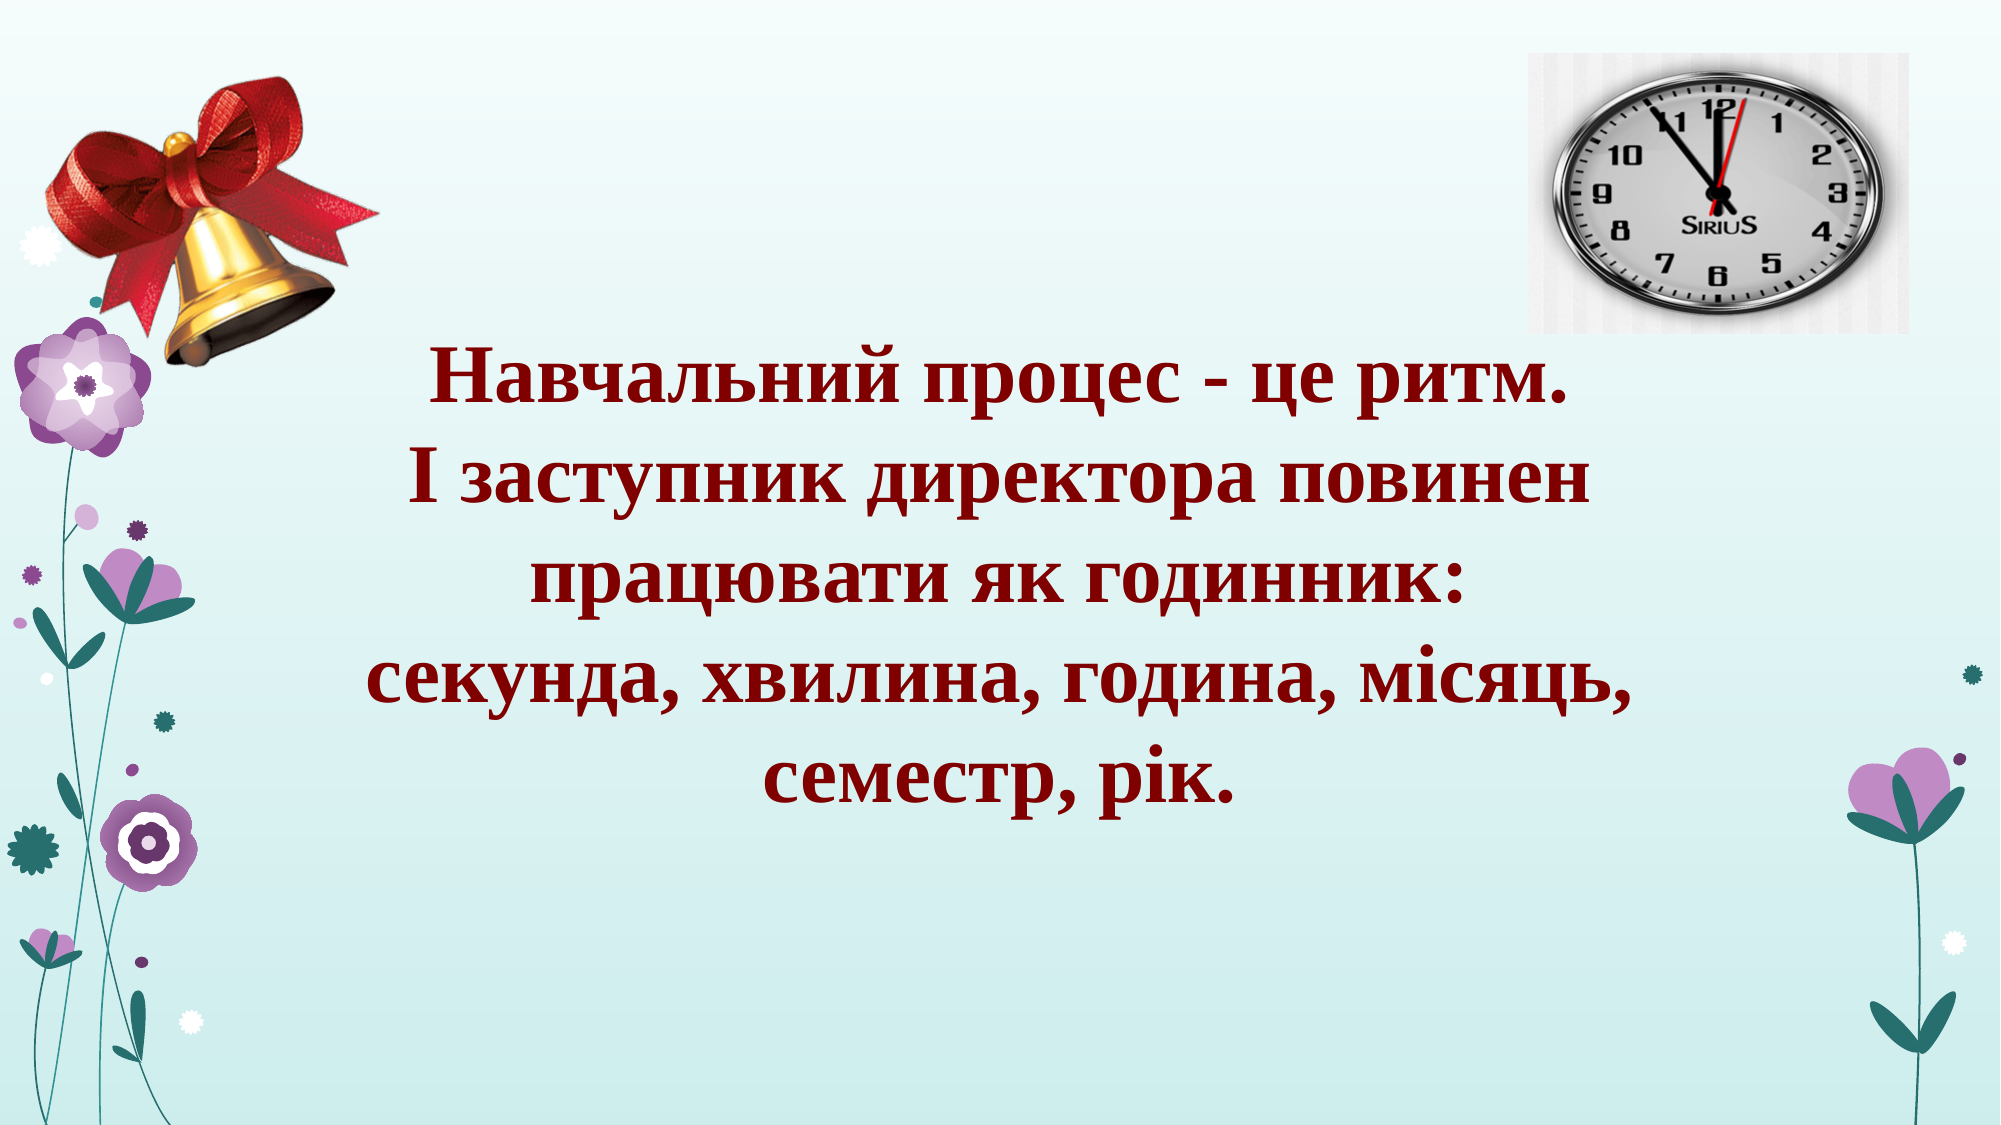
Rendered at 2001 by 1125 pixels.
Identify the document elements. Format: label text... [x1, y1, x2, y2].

picture [0, 0, 468, 448]
picture [1528, 53, 1909, 334]
list Навчальний процес - це ритм. І заступник директора повинен працювати як годинник: секунда, хвилина, година, місяць, семестр, рік. [249, 311, 1750, 987]
